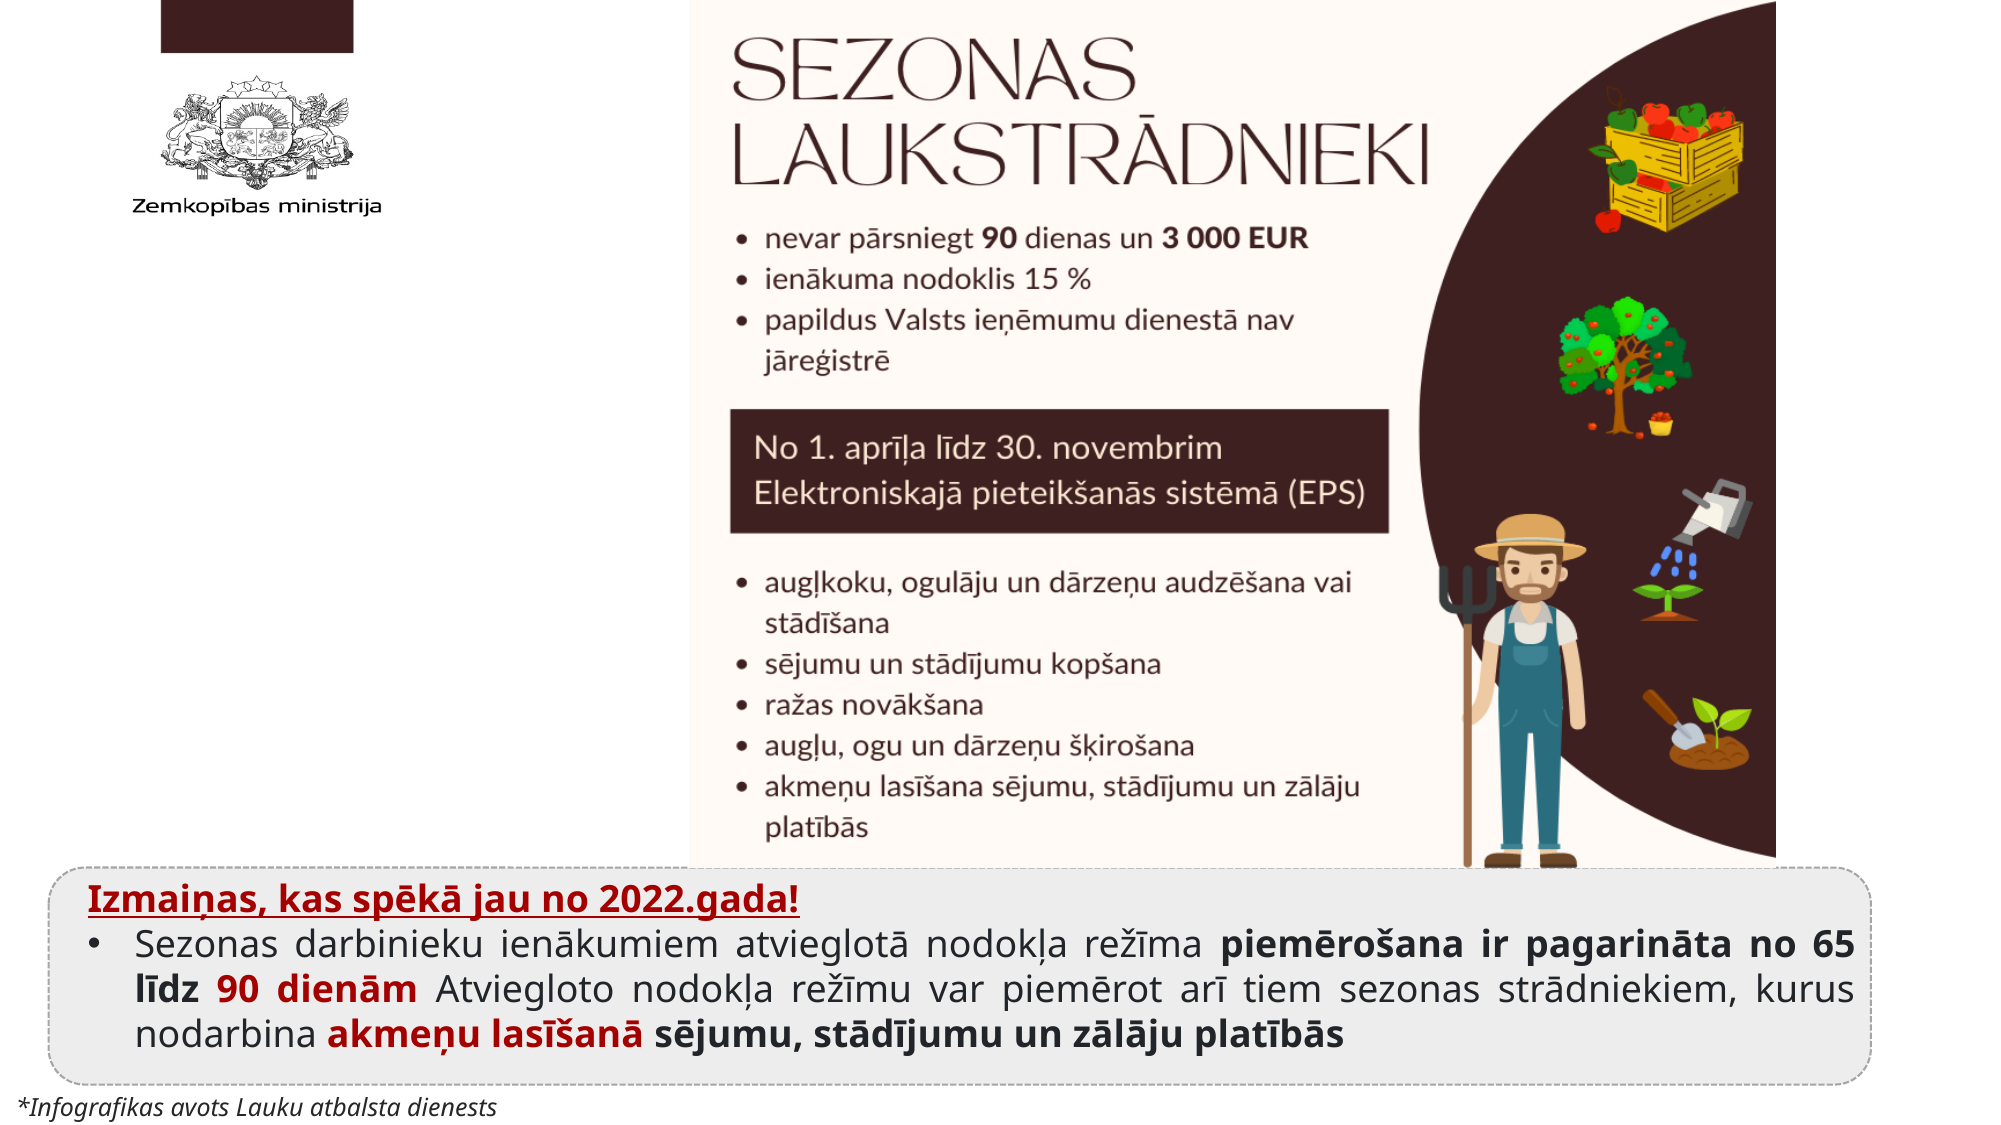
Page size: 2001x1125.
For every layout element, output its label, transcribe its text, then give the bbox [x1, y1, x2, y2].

picture [64, 0, 450, 321]
text_box [47, 868, 1869, 1086]
text_box *Infografikas avots Lauku atbalsta dienests [1, 1084, 784, 1125]
text_box Izmaiņas, kas spēkā jau no 2022.gada! Sezonas darbinieku ienākumiem atvieglotā nodokļa režīma piemērošana ir pagarināta no 65 līdz 90 dienām Atviegloto nodokļa režīmu var piemērot arī tiem sezonas strādniekiem, kurus nodarbina akmeņu lasīšanā sējumu, stādījumu un zālāju platībās [72, 867, 1871, 1063]
picture [689, 0, 1776, 868]
